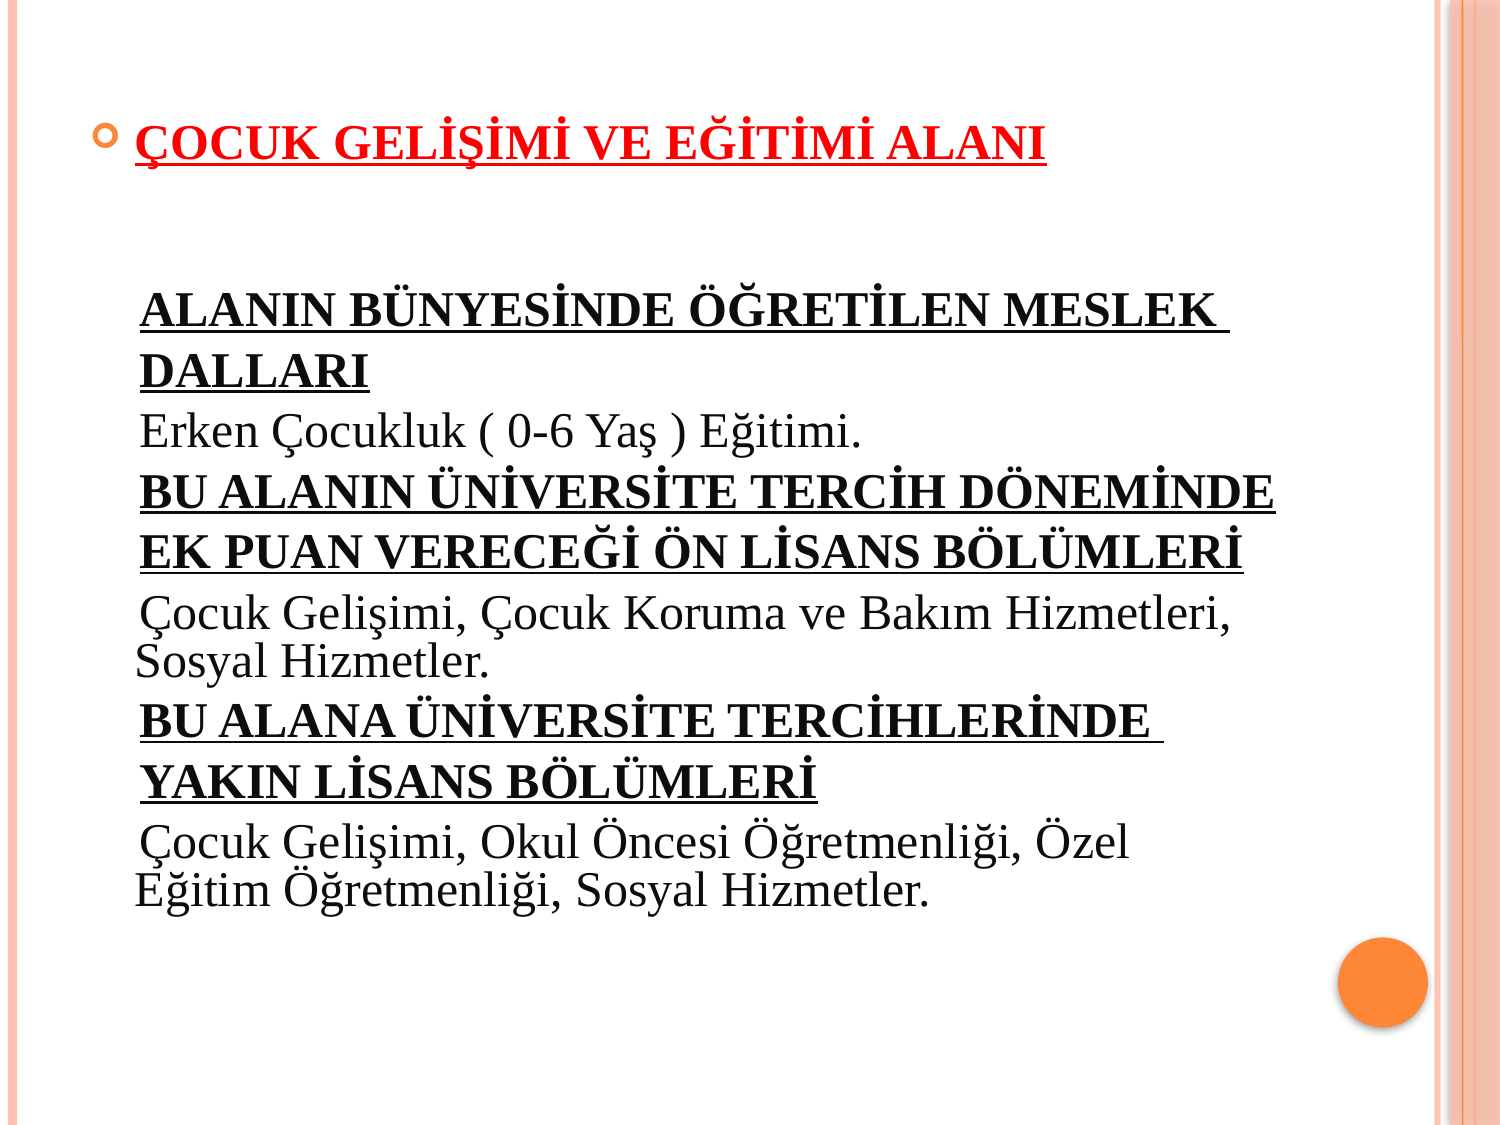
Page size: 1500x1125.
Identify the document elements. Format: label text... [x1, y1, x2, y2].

list ÇOCUK GELİŞİMİ VE EĞİTİMİ ALANI ALANIN BÜNYESİNDE ÖĞRETİLEN MESLEK DALLARI Erken Çocukluk ( 0-6 Yaş ) Eğitimi. BU ALANIN ÜNİVERSİTE TERCİH DÖNEMİNDE EK PUAN VERECEĞİ ÖN LİSANS BÖLÜMLERİ Çocuk Gelişimi, Çocuk Koruma ve Bakım Hizmetleri, Sosyal Hizmetler. BU ALANA ÜNİVERSİTE TERCİHLERİNDE YAKIN LİSANS BÖLÜMLERİ Çocuk Gelişimi, Okul Öncesi Öğretmenliği, Özel Eğitim Öğretmenliği, Sosyal Hizmetler. [75, 93, 1300, 1062]
